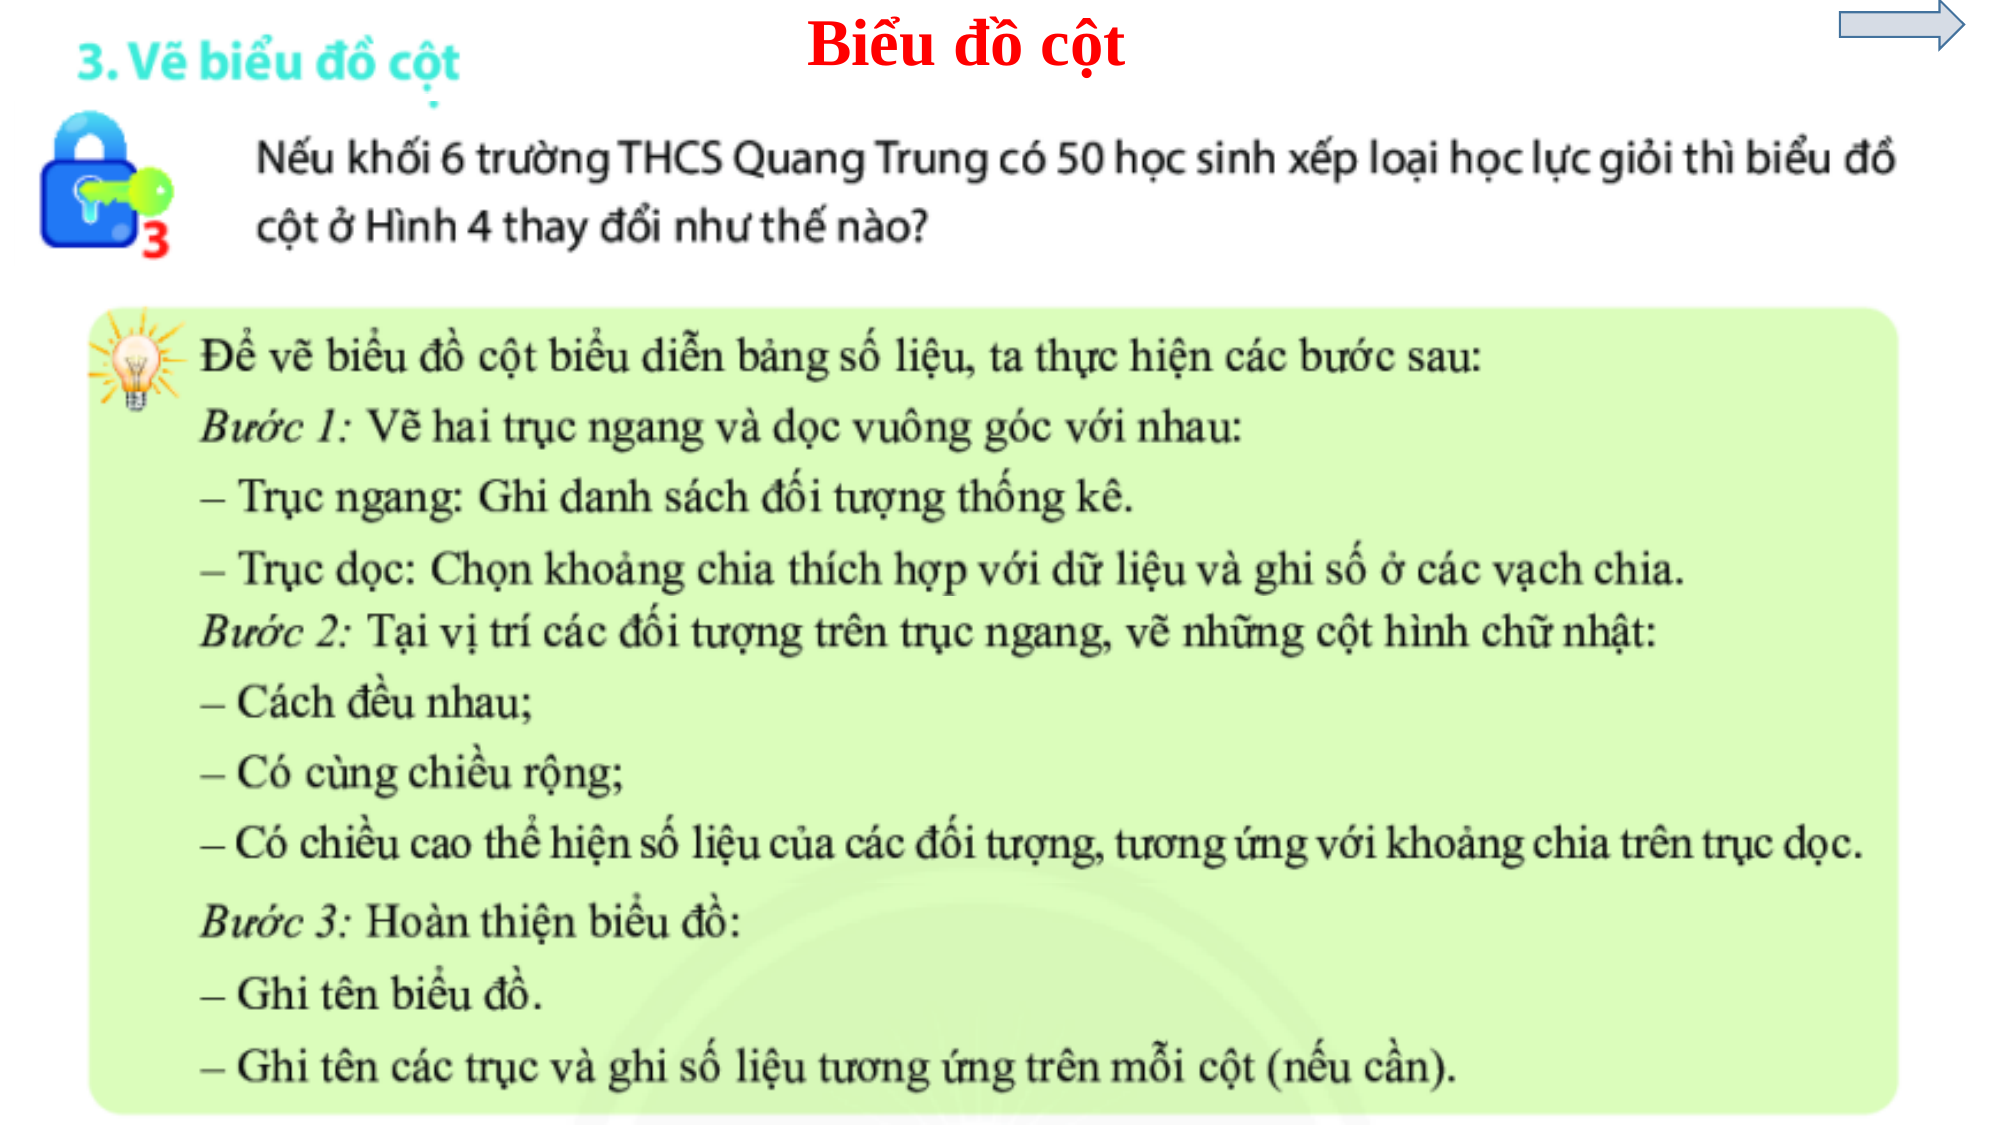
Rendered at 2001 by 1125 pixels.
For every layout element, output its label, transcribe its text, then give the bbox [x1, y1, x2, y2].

text_box [1838, 0, 1966, 52]
text_box Biểu đồ cột [216, 0, 1717, 91]
picture [67, 298, 1918, 1125]
picture [67, 24, 480, 94]
picture [13, 101, 1927, 266]
